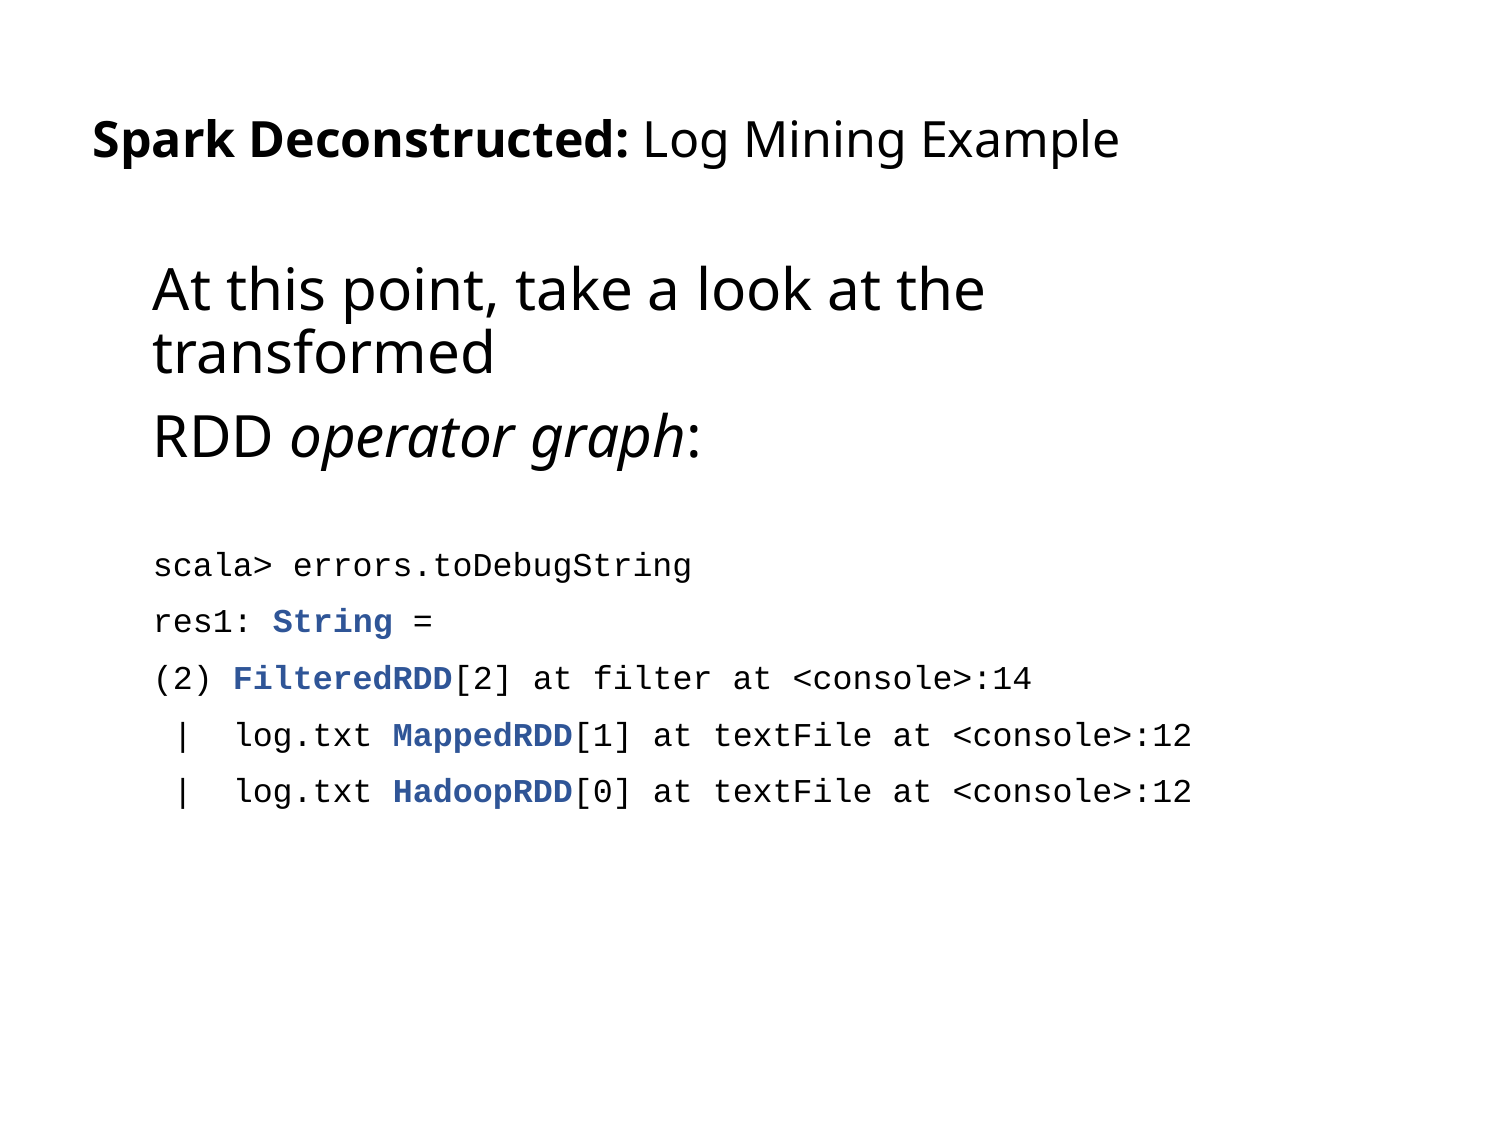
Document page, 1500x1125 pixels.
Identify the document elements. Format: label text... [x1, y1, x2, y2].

title Spark Deconstructed: Log Mining Example [77, 59, 1397, 224]
list At this point, take a look at the transformed RDD operator graph: scala> errors.toDebugString res1: String = (2) FilteredRDD[2] at filter at <console>:14 | log.txt MappedRDD[1] at textFile at <console>:12 | log.txt HadoopRDD[0] at textFile at <console>:12 [137, 253, 1301, 1014]
